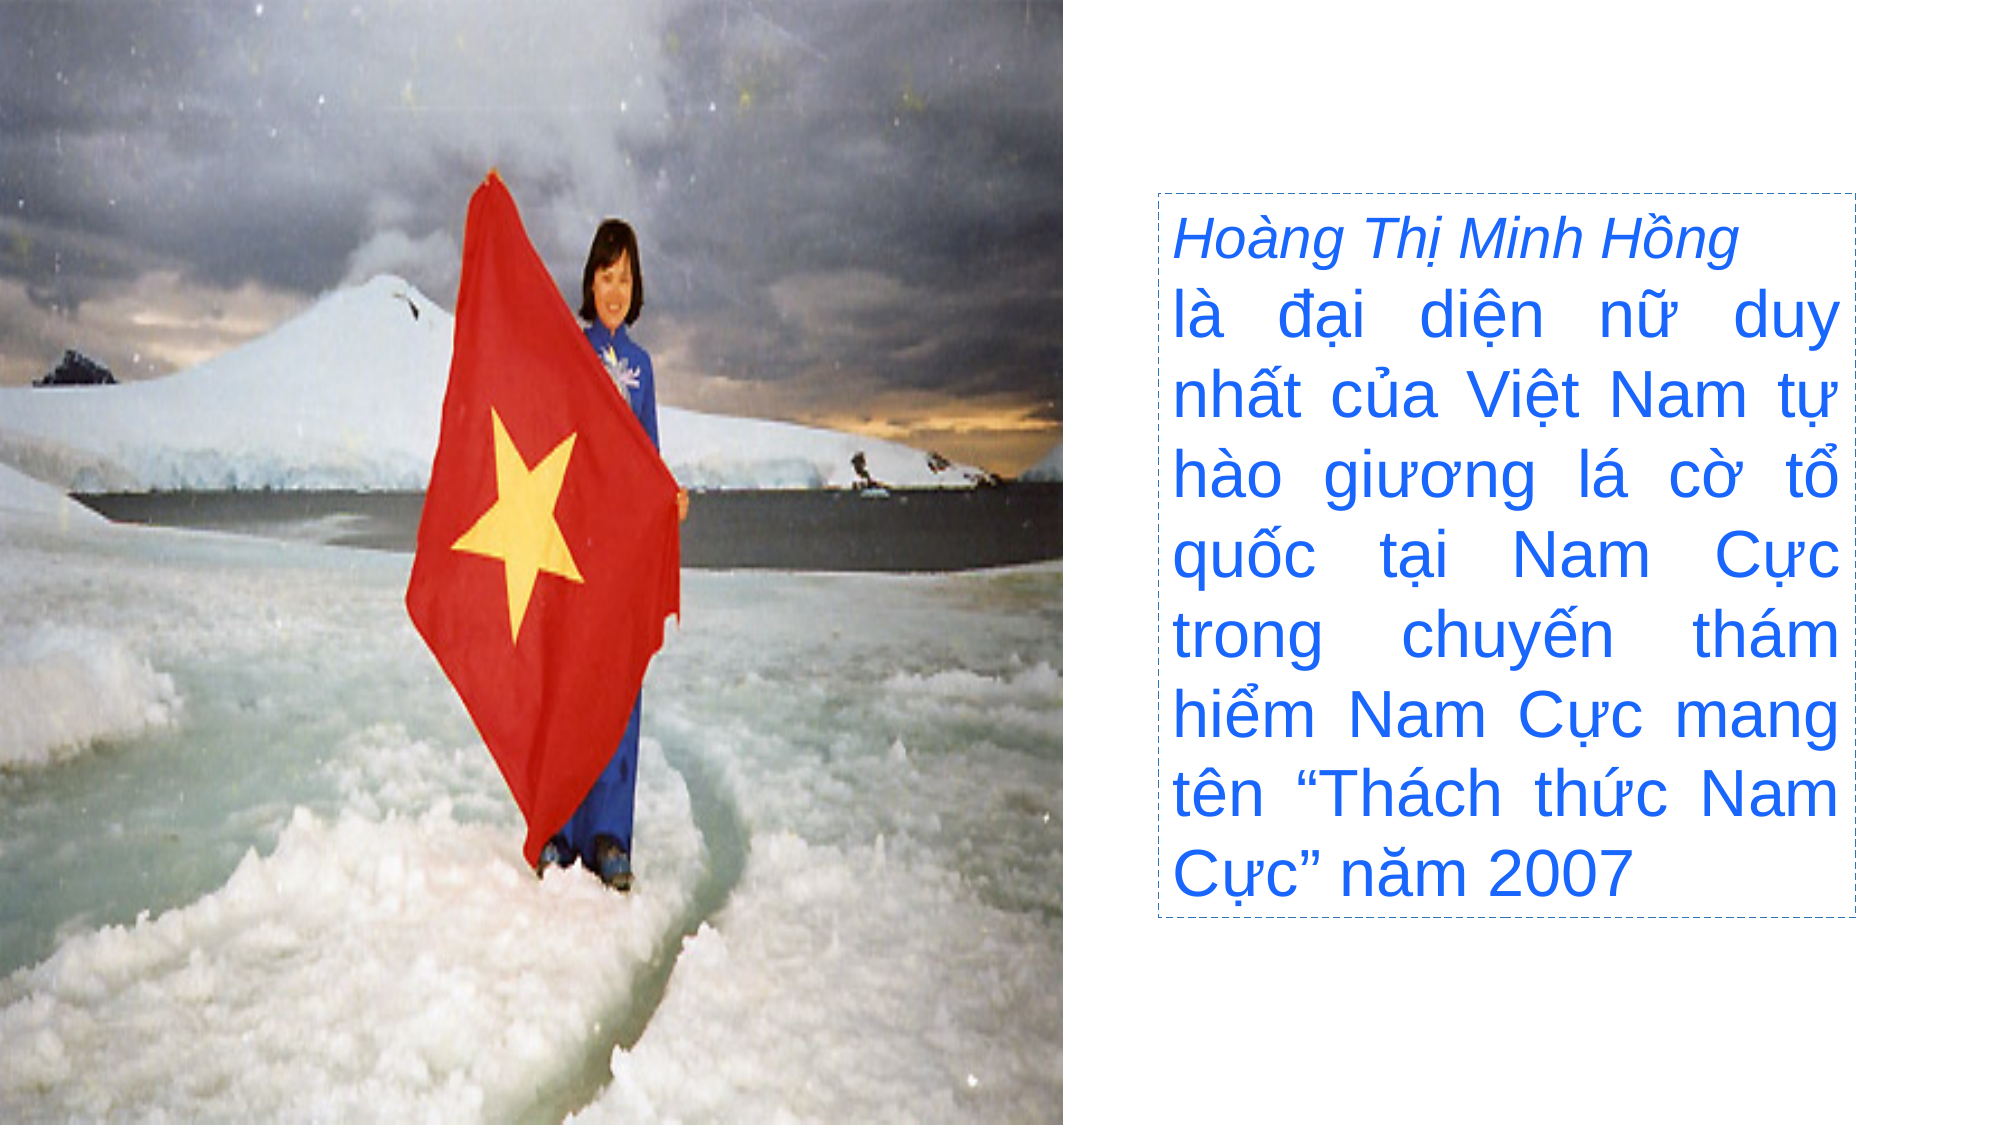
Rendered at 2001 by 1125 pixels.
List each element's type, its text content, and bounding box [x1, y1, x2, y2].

text_box Hoàng Thị Minh Hồng là đại diện nữ duy nhất của Việt Nam tự hào giương lá cờ tổ quốc tại Nam Cực trong chuyến thám hiểm Nam Cực mang tên “Thách thức Nam Cực” năm 2007 [1158, 193, 1856, 918]
picture [0, 0, 1063, 1125]
